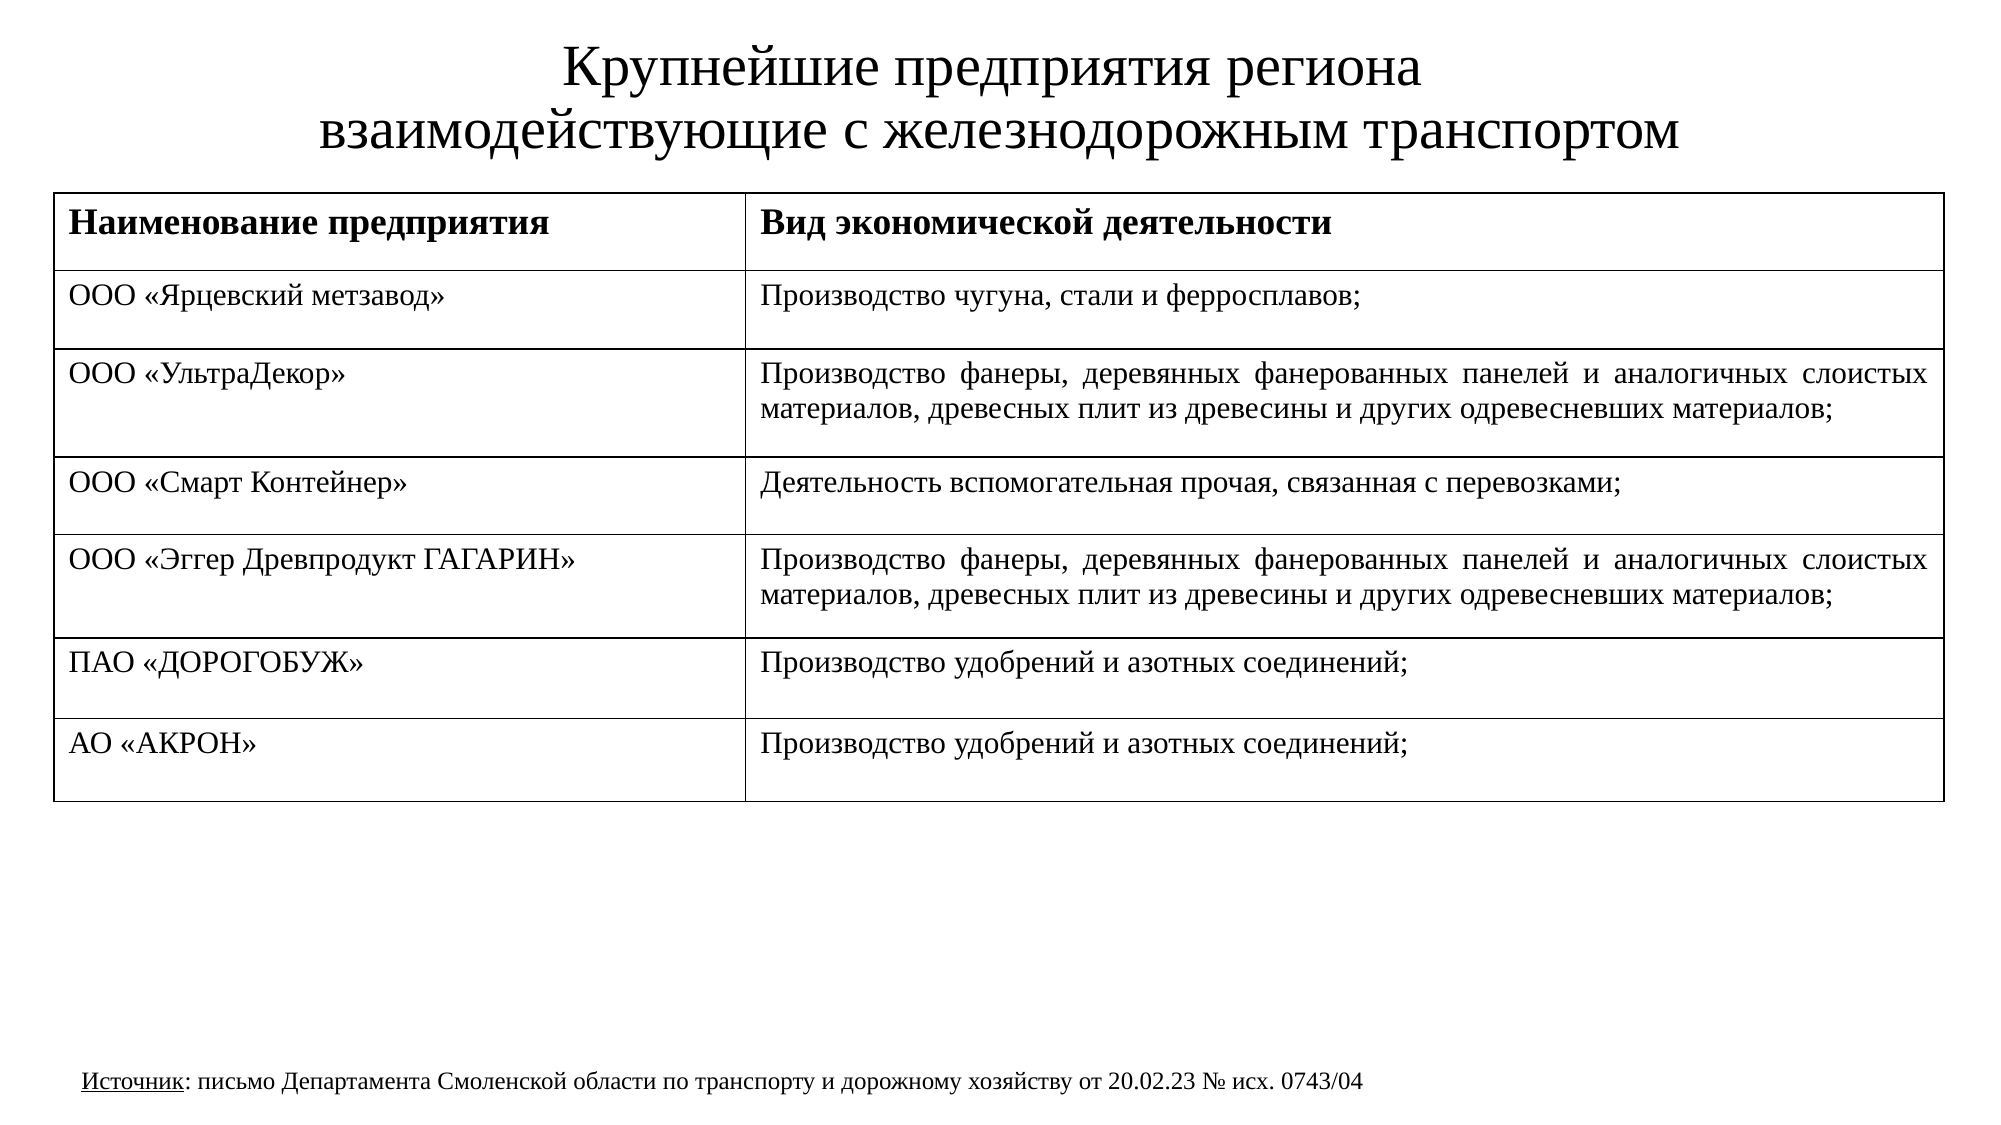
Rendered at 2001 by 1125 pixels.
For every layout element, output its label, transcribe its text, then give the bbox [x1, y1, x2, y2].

table_cell Производство удобрений и азотных соединений; [746, 719, 1943, 801]
table_cell ПАО «ДОРОГОБУЖ» [55, 639, 745, 718]
table_cell Производство фанеры, деревянных фанерованных панелей и аналогичных слоистых материалов, древесных плит из древесины и других одревесневших материалов; [746, 535, 1943, 637]
table_cell Производство фанеры, деревянных фанерованных панелей и аналогичных слоистых материалов, древесных плит из древесины и других одревесневших материалов; [746, 350, 1943, 456]
table_cell Производство удобрений и азотных соединений; [746, 639, 1943, 718]
table_cell АО «АКРОН» [55, 719, 745, 801]
table_header Вид экономической деятельности [746, 194, 1943, 270]
table_cell ООО «Смарт Контейнер» [55, 458, 745, 534]
table_cell ООО «УльтраДекор» [55, 350, 745, 456]
title Крупнейшие предприятия региона взаимодействующие с железнодорожным транспортом [137, 17, 1863, 179]
table_cell Производство чугуна, стали и ферросплавов; [746, 271, 1943, 348]
table_cell ООО «Ярцевский метзавод» [55, 271, 745, 348]
table_cell Деятельность вспомогательная прочая, связанная с перевозками; [746, 458, 1943, 534]
table_header Наименование предприятия [55, 194, 745, 270]
text_box Источник: письмо Департамента Смоленской области по транспорту и дорожному хозяйству от 20.02.23 № исх. 0743/04 [66, 1056, 1936, 1102]
table_cell ООО «Эггер Древпродукт ГАГАРИН» [55, 535, 745, 637]
